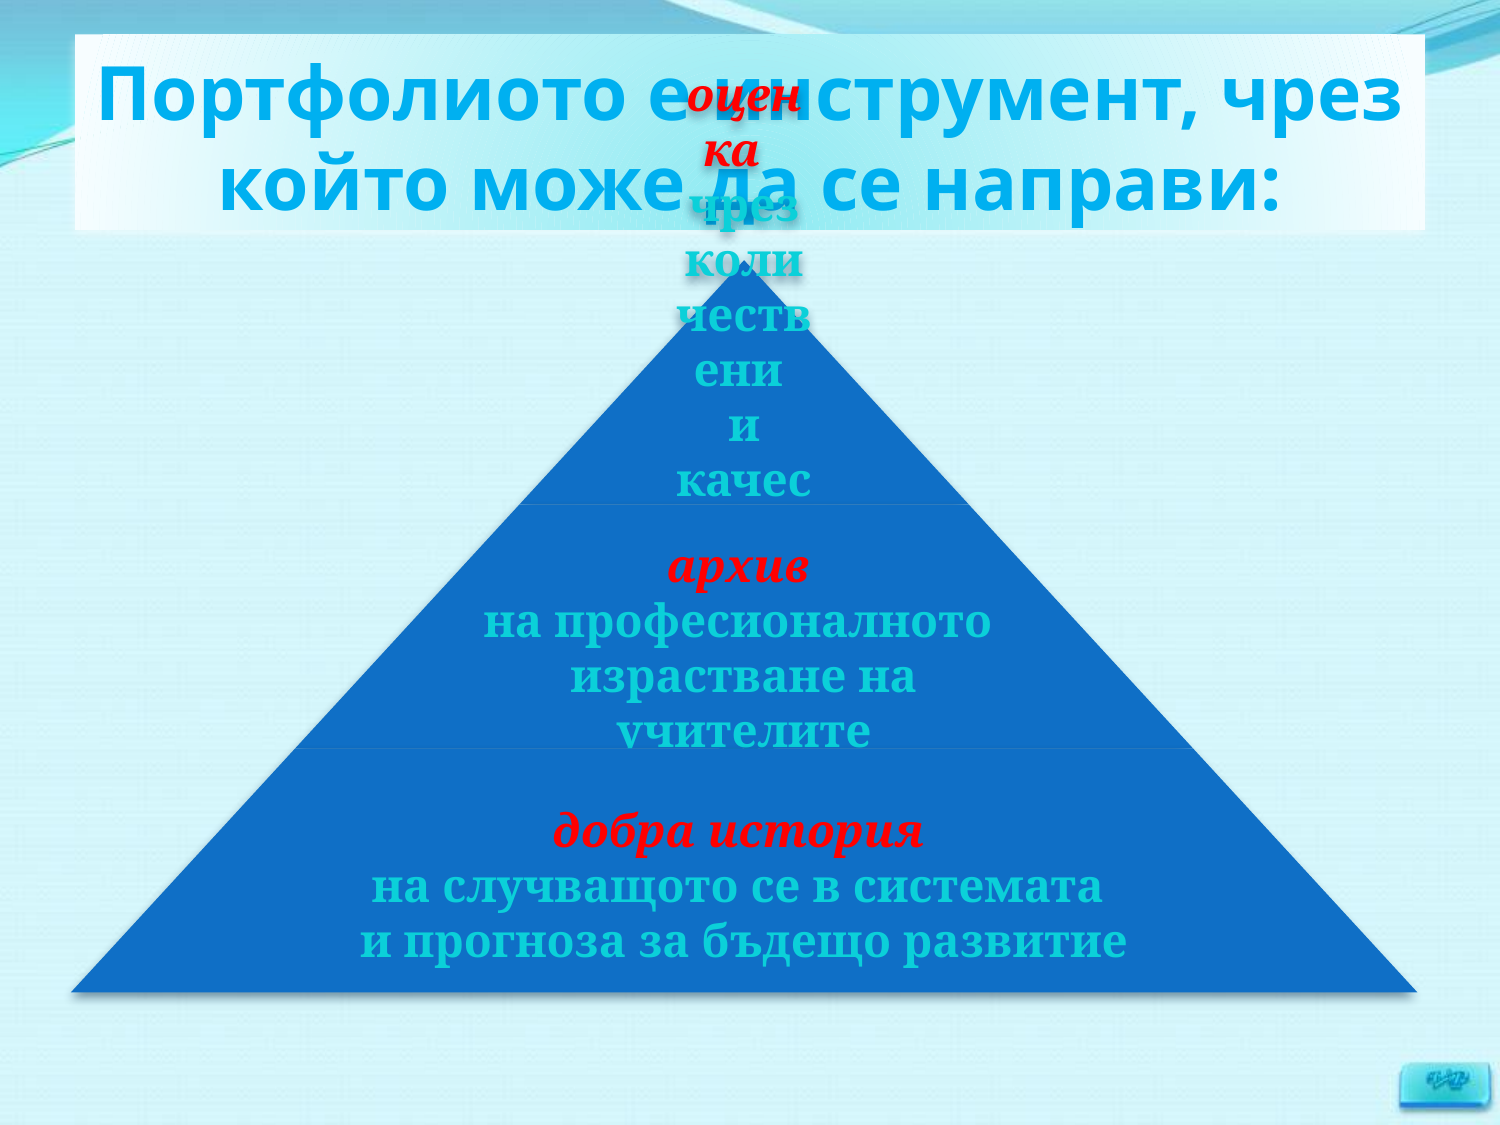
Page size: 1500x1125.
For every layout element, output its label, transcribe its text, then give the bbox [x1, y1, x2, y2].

picture [0, 0, 1500, 1125]
title Портфолиото е инструмент, чрез който може да се направи: [74, 34, 1426, 231]
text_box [70, 259, 1418, 993]
